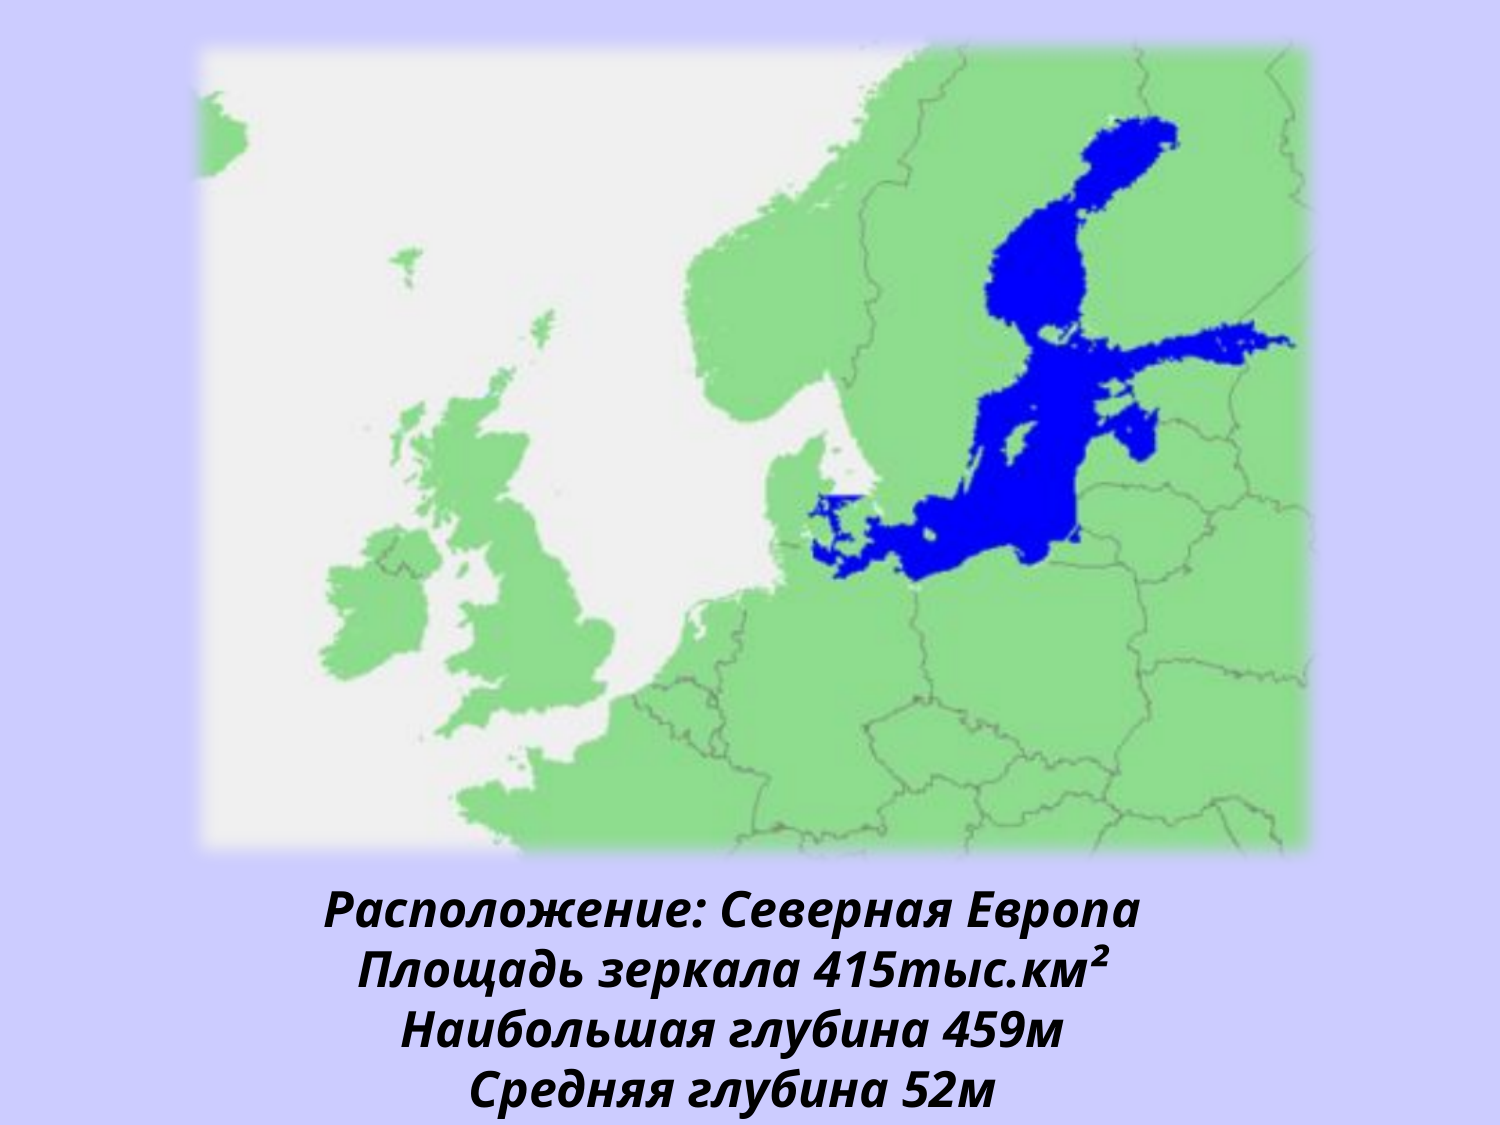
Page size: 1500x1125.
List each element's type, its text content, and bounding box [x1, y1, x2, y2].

text_box Расположение: Северная Европа Площадь зеркала 415тыс.км² Наибольшая глубина 459м Средняя глубина 52м [76, 870, 1388, 1125]
picture [182, 30, 1326, 868]
